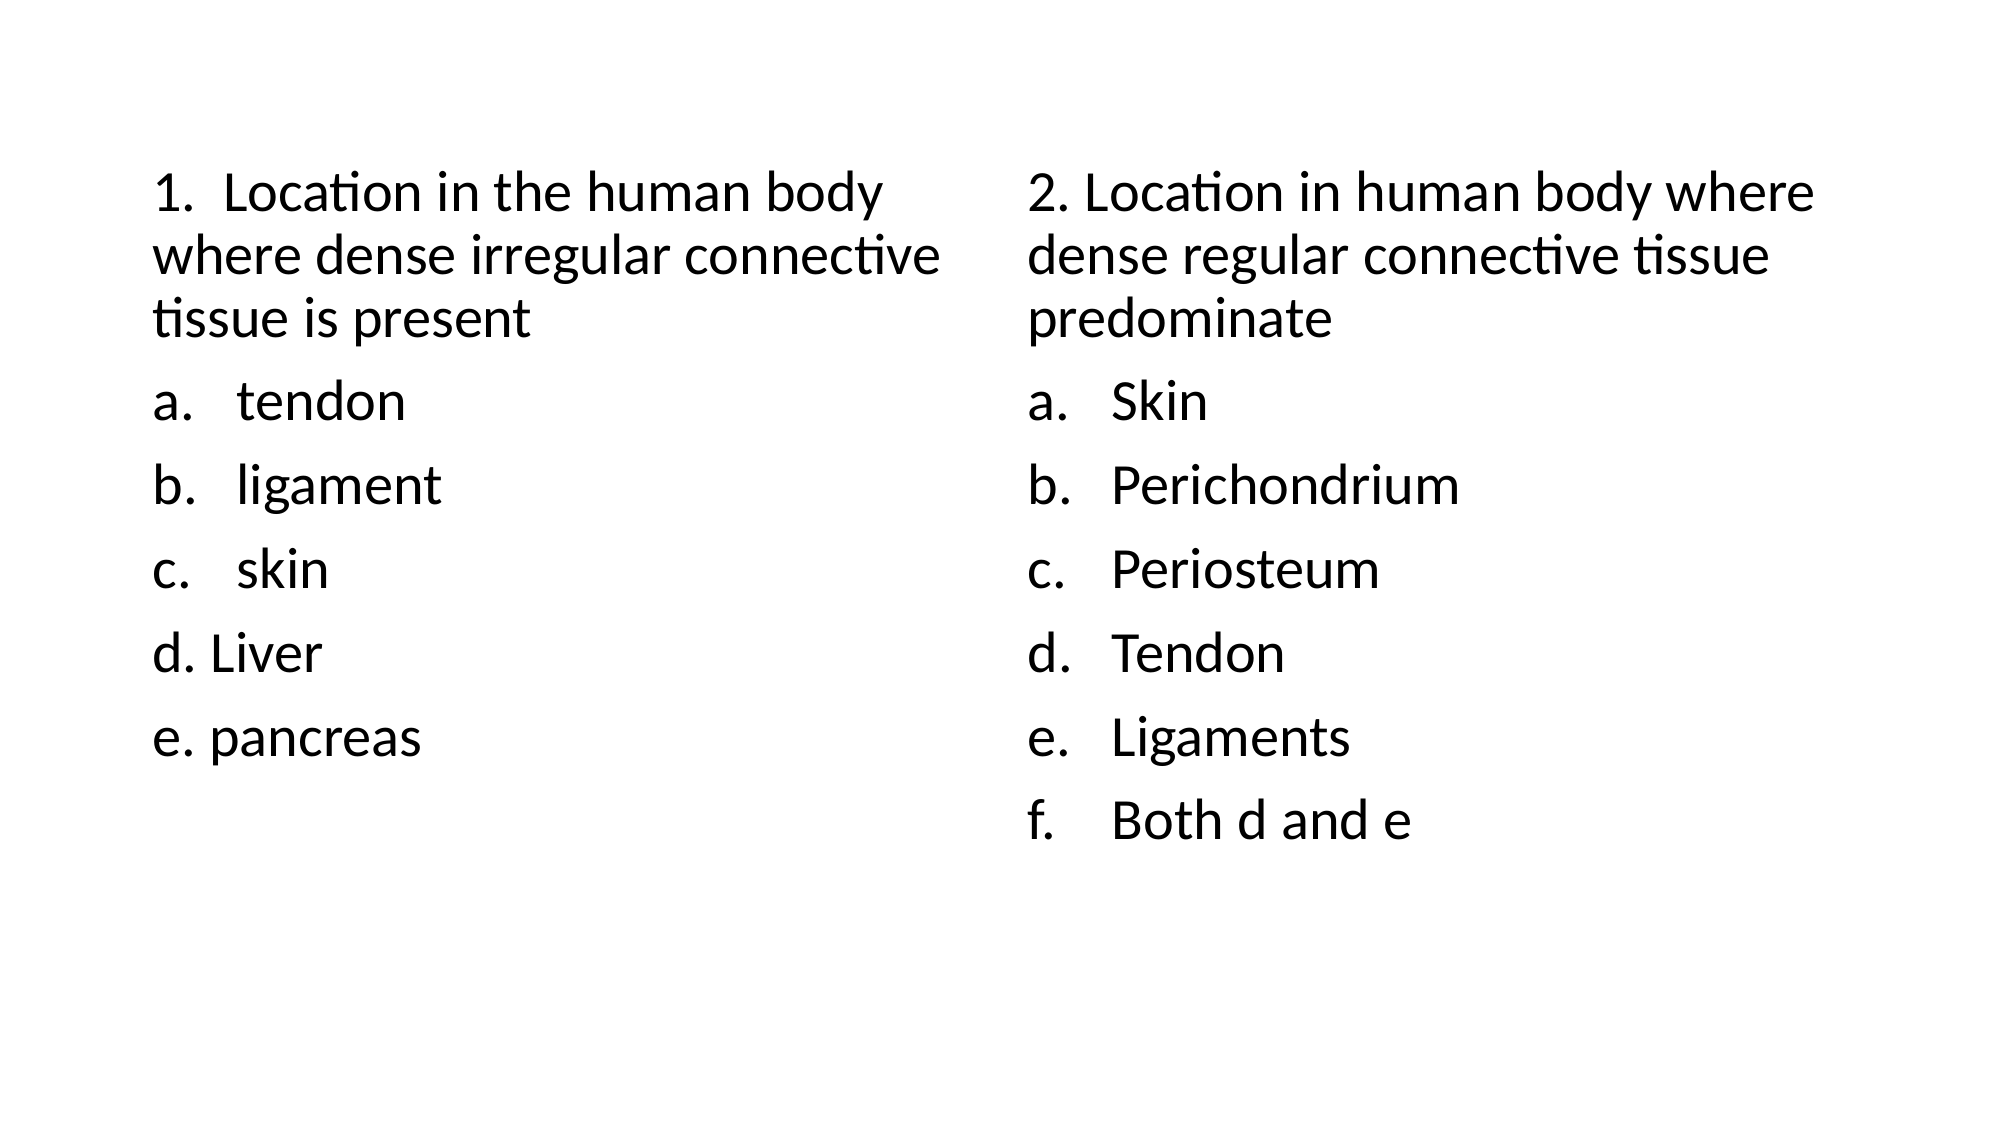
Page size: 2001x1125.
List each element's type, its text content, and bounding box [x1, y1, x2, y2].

list 1. Location in the human body where dense irregular connective tissue is present tendon ligament skin d. Liver e. pancreas [137, 153, 988, 1014]
list 2. Location in human body where dense regular connective tissue predominate Skin Perichondrium Periosteum Tendon Ligaments Both d and e [1012, 153, 1863, 1014]
